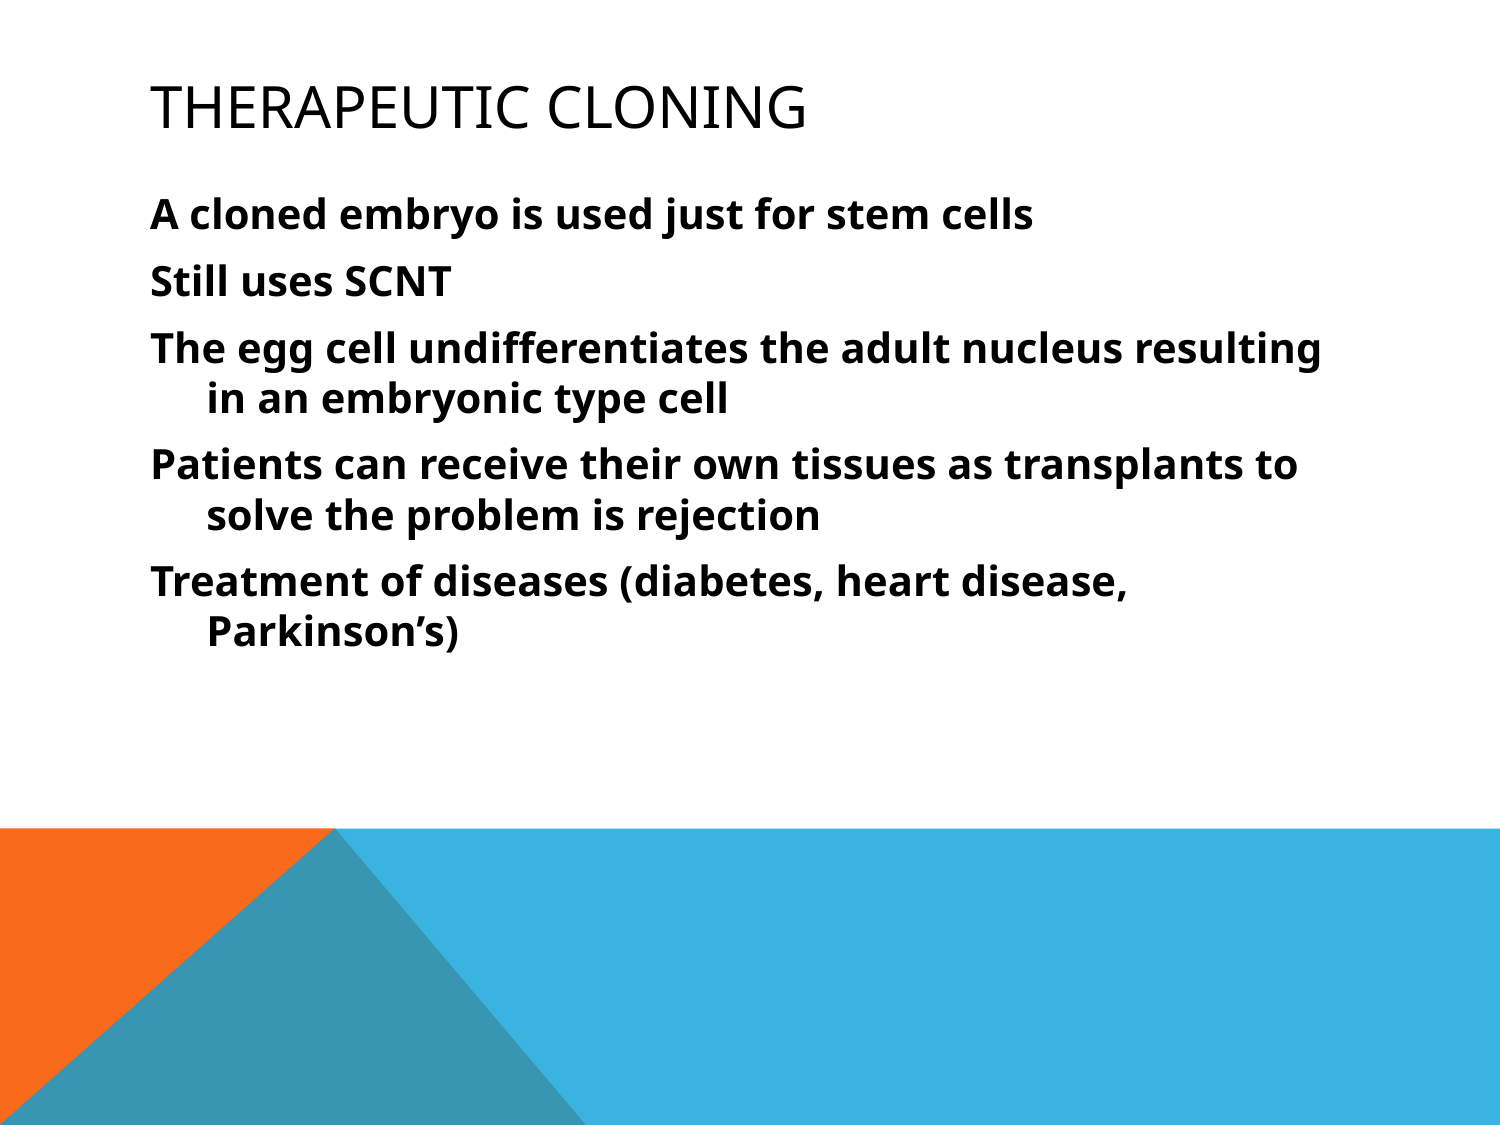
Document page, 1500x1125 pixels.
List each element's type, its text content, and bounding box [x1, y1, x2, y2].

list A cloned embryo is used just for stem cells Still uses SCNT The egg cell undifferentiates the adult nucleus resulting in an embryonic type cell Patients can receive their own tissues as transplants to solve the problem is rejection Treatment of diseases (diabetes, heart disease, Parkinson’s) [135, 180, 1369, 768]
title Therapeutic cloning [135, 60, 1369, 150]
